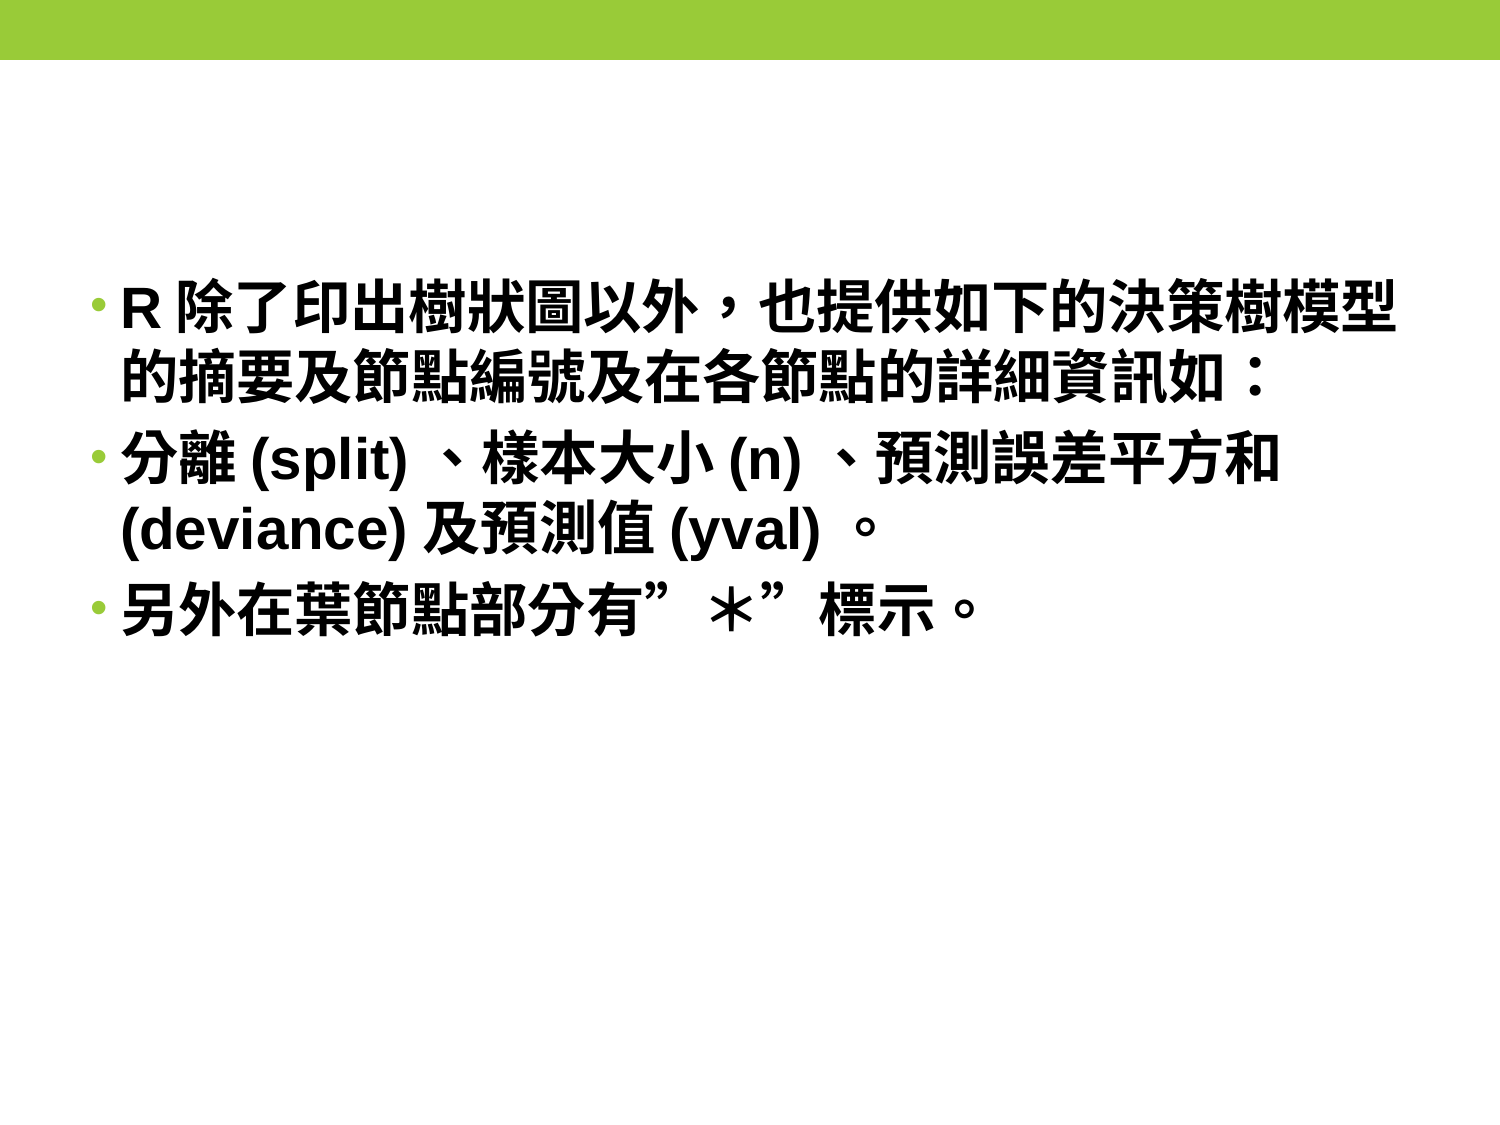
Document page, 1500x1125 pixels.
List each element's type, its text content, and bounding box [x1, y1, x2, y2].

list R除了印出樹狀圖以外，也提供如下的決策樹模型的摘要及節點編號及在各節點的詳細資訊如： 分離(split)、樣本大小(n)、預測誤差平方和(deviance)及預測值(yval)。 另外在葉節點部分有”＊”標示。 [75, 262, 1425, 1063]
